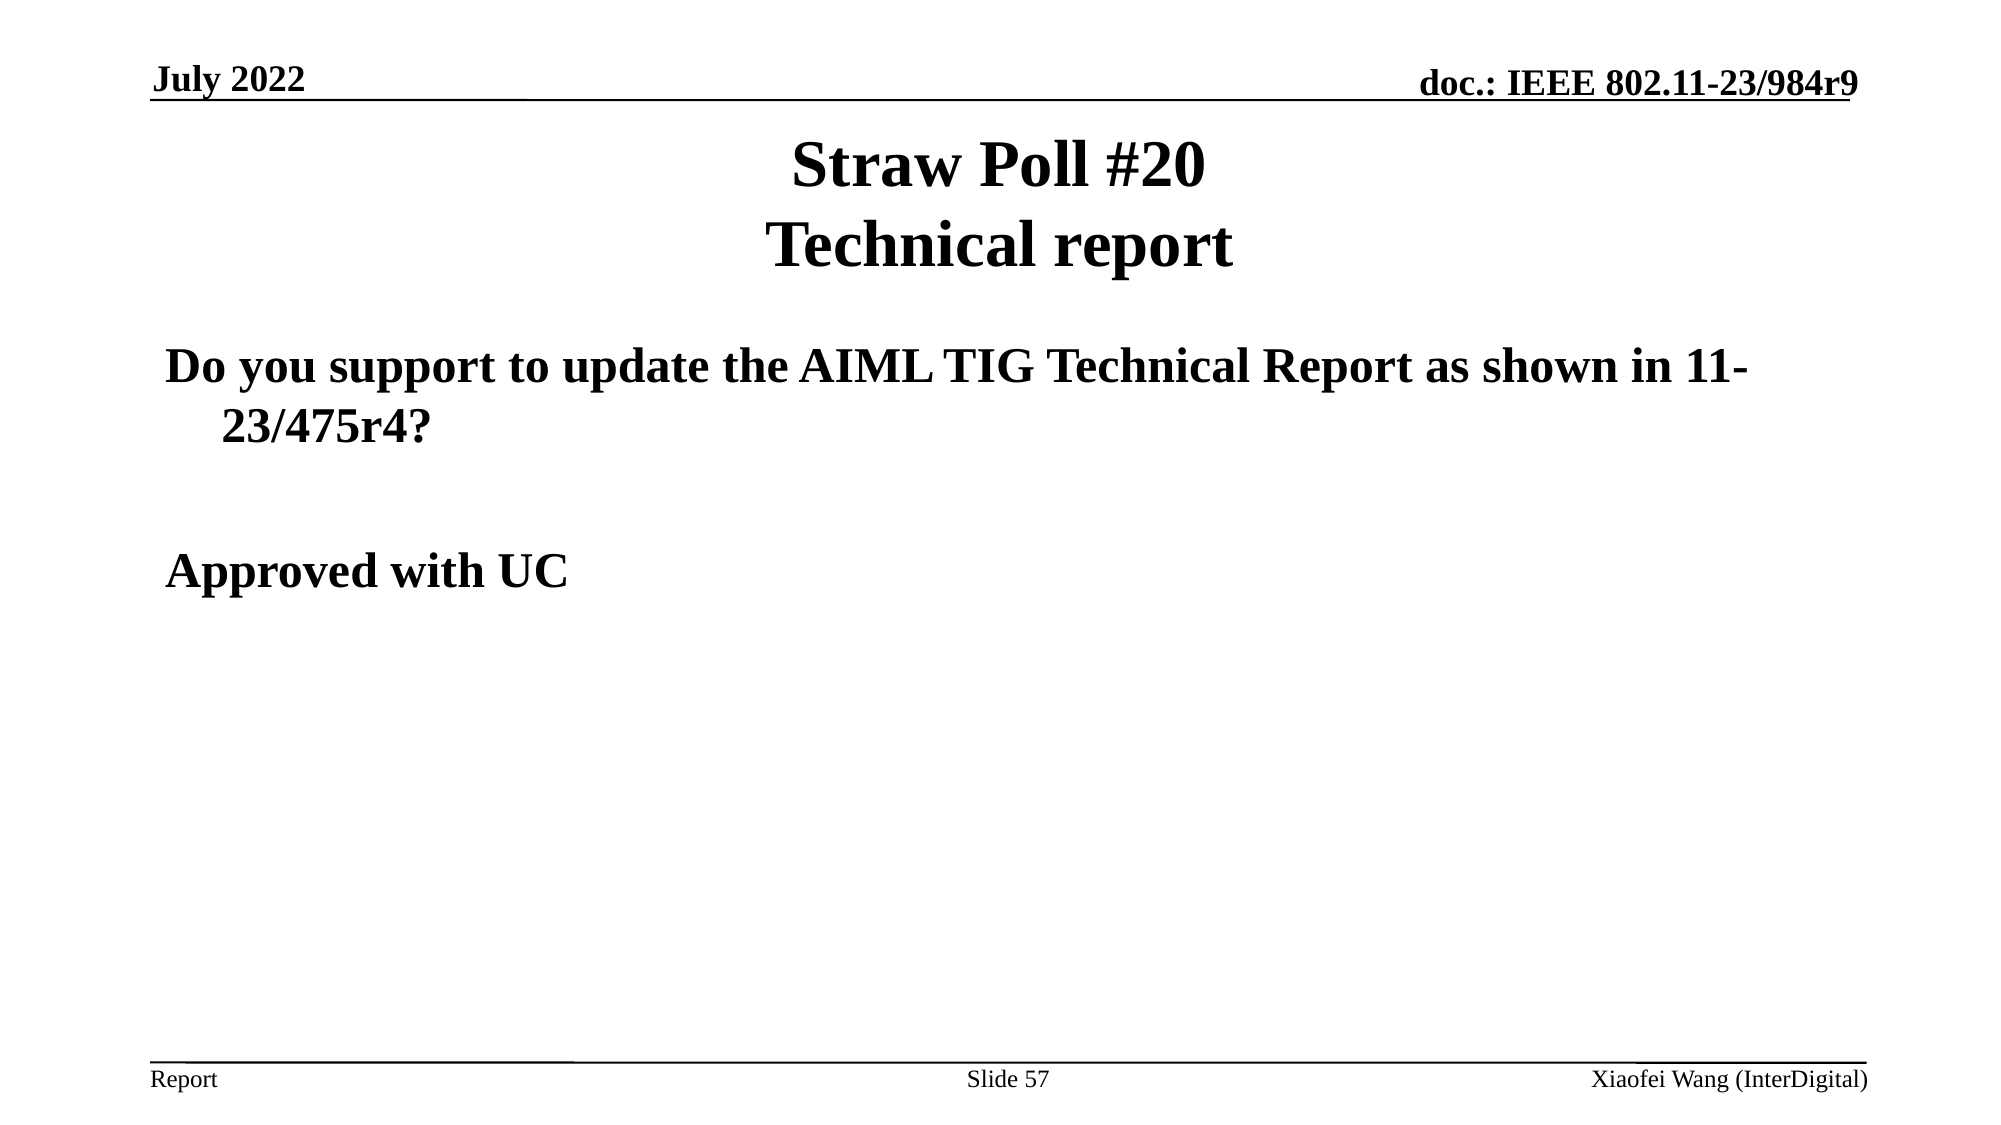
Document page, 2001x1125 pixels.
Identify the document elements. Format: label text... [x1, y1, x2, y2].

slide_number Slide 57 [950, 1061, 1067, 1123]
footer Xiaofei Wang (InterDigital) [1171, 1061, 1869, 1093]
title Straw Poll #20 Technical report [149, 112, 1850, 288]
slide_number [152, 54, 563, 100]
list Do you support to update the AIML TIG Technical Report as shown in 11-23/475r4? Approved with UC [149, 324, 1850, 1000]
